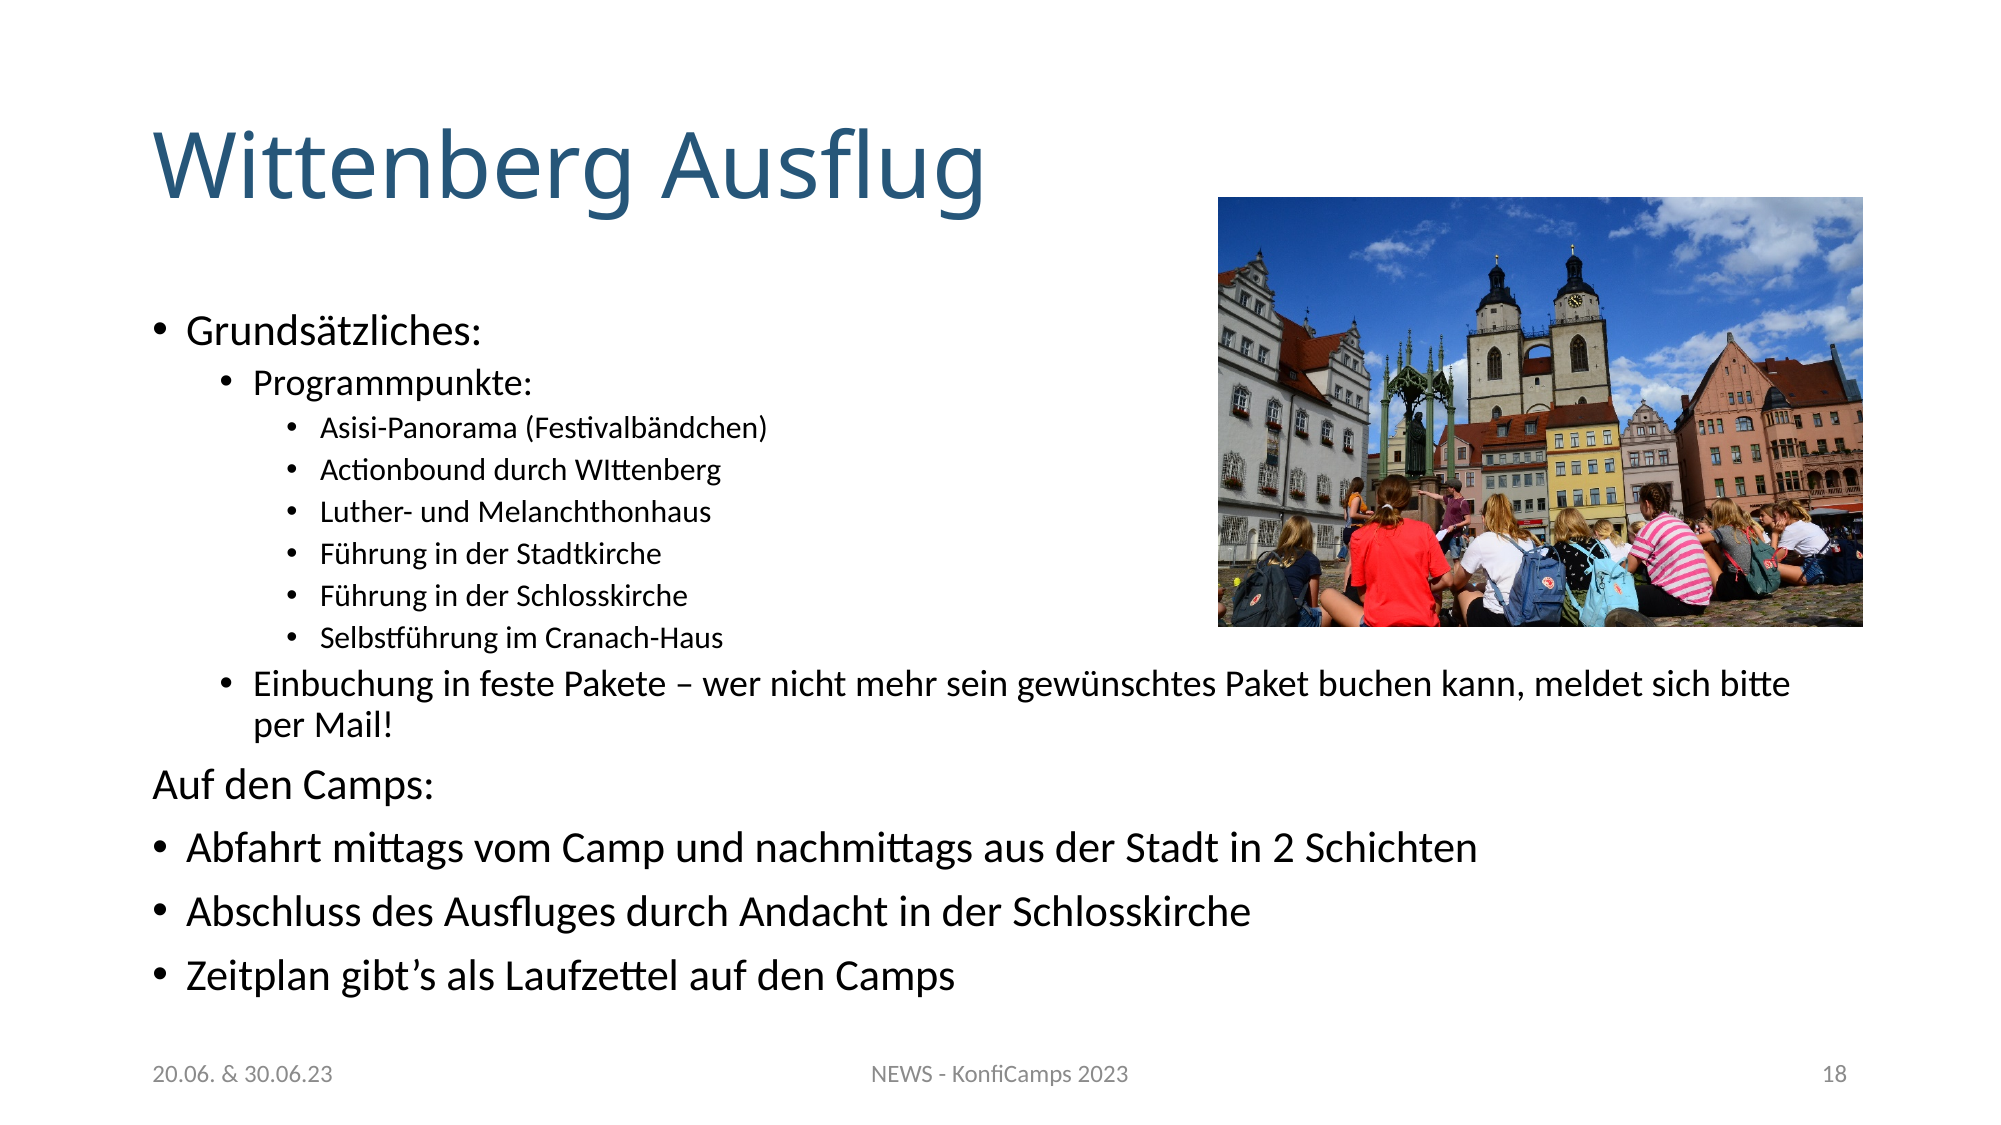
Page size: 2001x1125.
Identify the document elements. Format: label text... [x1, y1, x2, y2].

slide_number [137, 1042, 588, 1103]
slide_number 18 [1412, 1042, 1863, 1103]
title Wittenberg Ausflug [137, 59, 1863, 278]
picture [1218, 197, 1863, 627]
list Grundsätzliches: Programmpunkte: Asisi-Panorama (Festivalbändchen) Actionbound durch WIttenberg Luther- und Melanchthonhaus Führung in der Stadtkirche Führung in der Schlosskirche Selbstführung im Cranach-Haus Einbuchung in feste Pakete – wer nicht mehr sein gewünschtes Paket buchen kann, meldet sich bitte per Mail! Auf den Camps: Abfahrt mittags vom Camp und nachmittags aus der Stadt in 2 Schichten Abschluss des Ausfluges durch Andacht in der Schlosskirche Zeitplan gibt’s als Laufzettel auf den Camps [137, 299, 1863, 1014]
footer NEWS - KonfiCamps 2023 [662, 1042, 1338, 1103]
